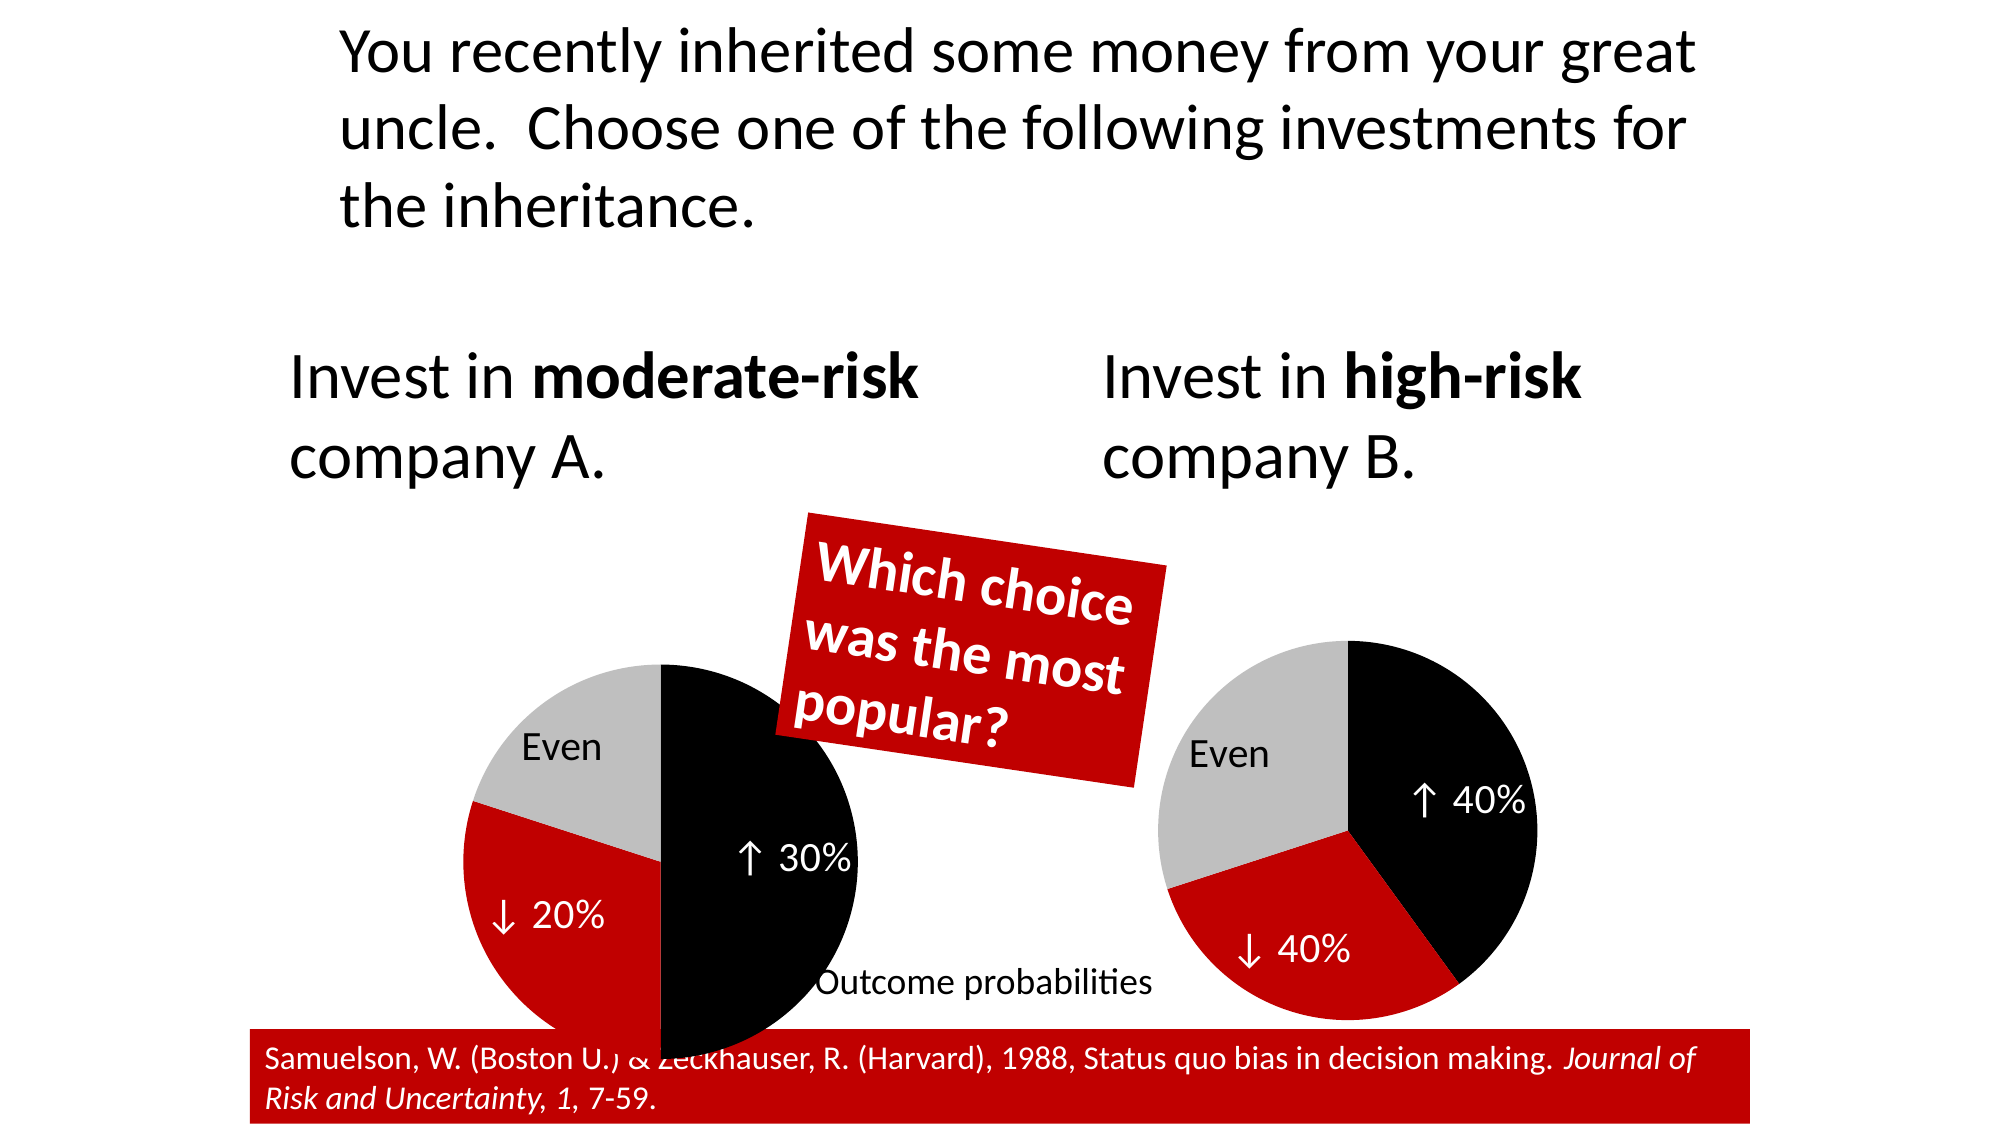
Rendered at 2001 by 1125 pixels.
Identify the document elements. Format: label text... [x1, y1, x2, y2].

text_box Which choice was the most popular? [791, 512, 1167, 768]
text_box Outcome probabilities [966, 949, 994, 1010]
list You recently inherited some money from your great uncle. Choose one of the following investments for the inheritance. [324, 0, 1725, 250]
text_box Invest in moderate-risk company A. [274, 324, 963, 500]
text_box Samuelson, W. (Boston U.) & Zeckhauser, R. (Harvard), 1988, Status quo bias in decision making. Journal of Risk and Uncertainty, 1, 7-59. [249, 1029, 1750, 1124]
chart [999, 624, 1751, 1076]
chart [249, 624, 963, 1076]
text_box Invest in high-risk company B. [1087, 324, 1750, 500]
